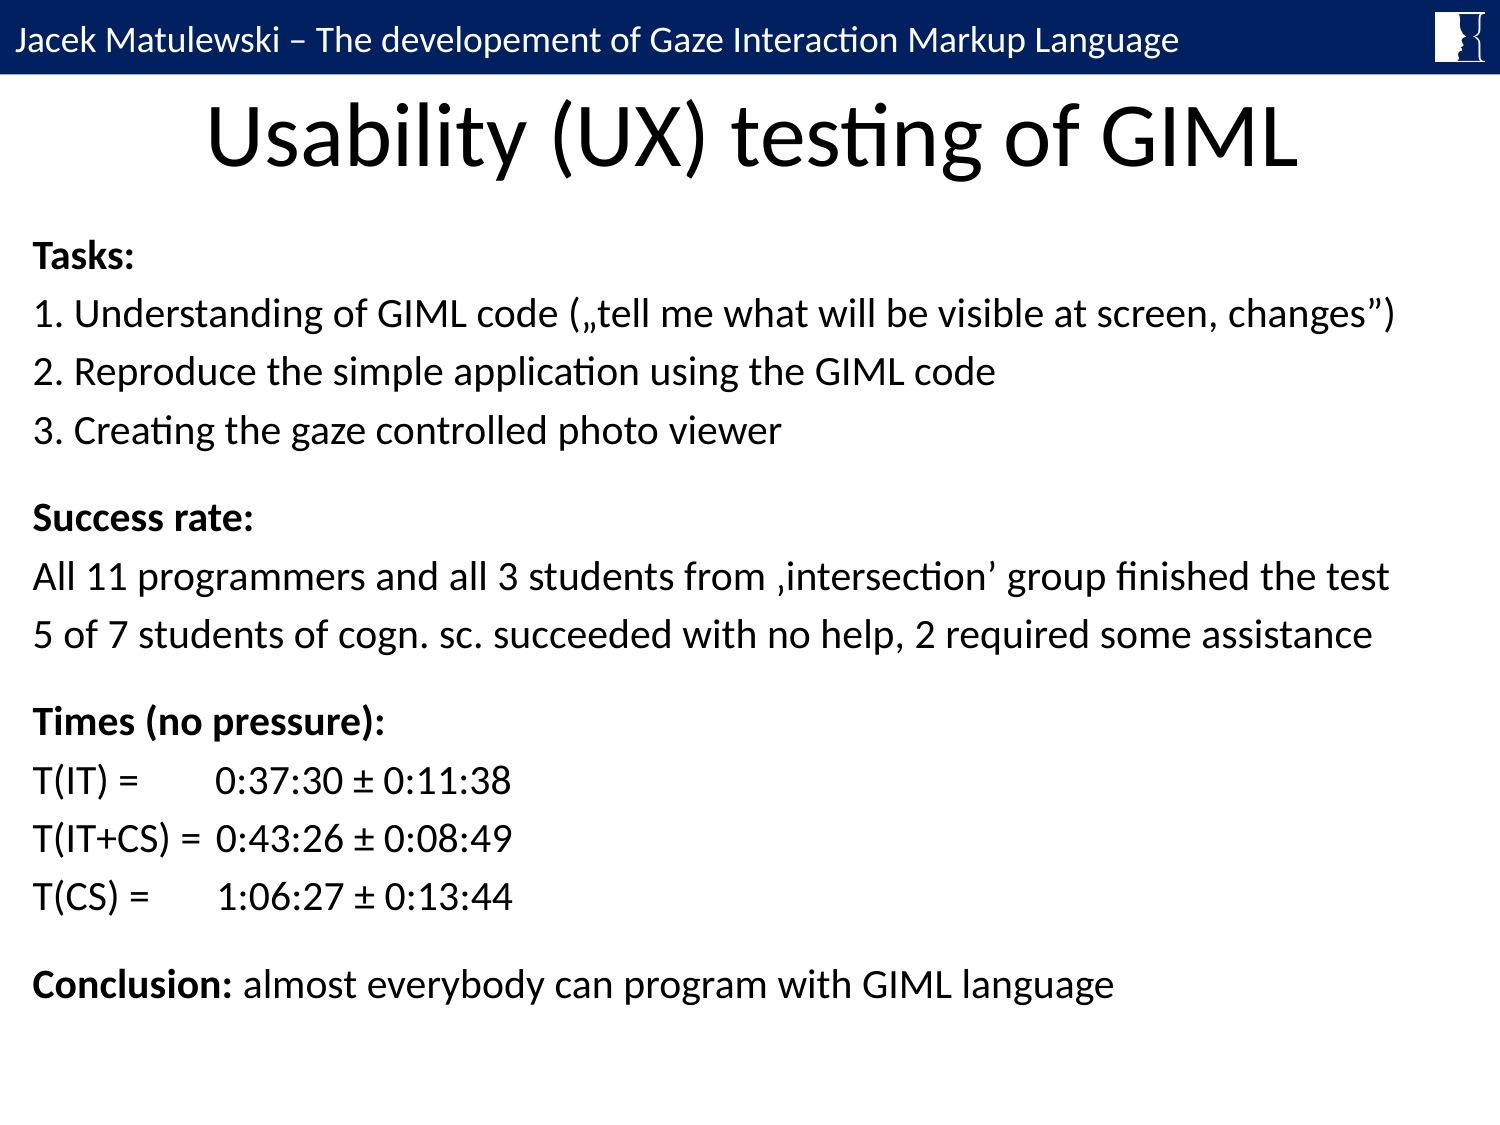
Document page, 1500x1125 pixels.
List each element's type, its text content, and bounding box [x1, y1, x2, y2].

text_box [0, 0, 1500, 75]
text_box Usability (UX) testing of GIML [29, 83, 1477, 185]
subtitle Tasks: 1. Understanding of GIML code („tell me what will be visible at screen, changes”) 2. Reproduce the simple application using the GIML code 3. Creating the gaze controlled photo viewer Success rate: All 11 programmers and all 3 students from ‚intersection’ group finished the test 5 of 7 students of cogn. sc. succeeded with no help, 2 required some assistance Times (no pressure): T(IT) = 0:37:30 ± 0:11:38 T(IT+CS) = 0:43:26 ± 0:08:49 T(CS) = 1:06:27 ± 0:13:44 Conclusion: almost everybody can program with GIML language [17, 219, 1483, 1094]
